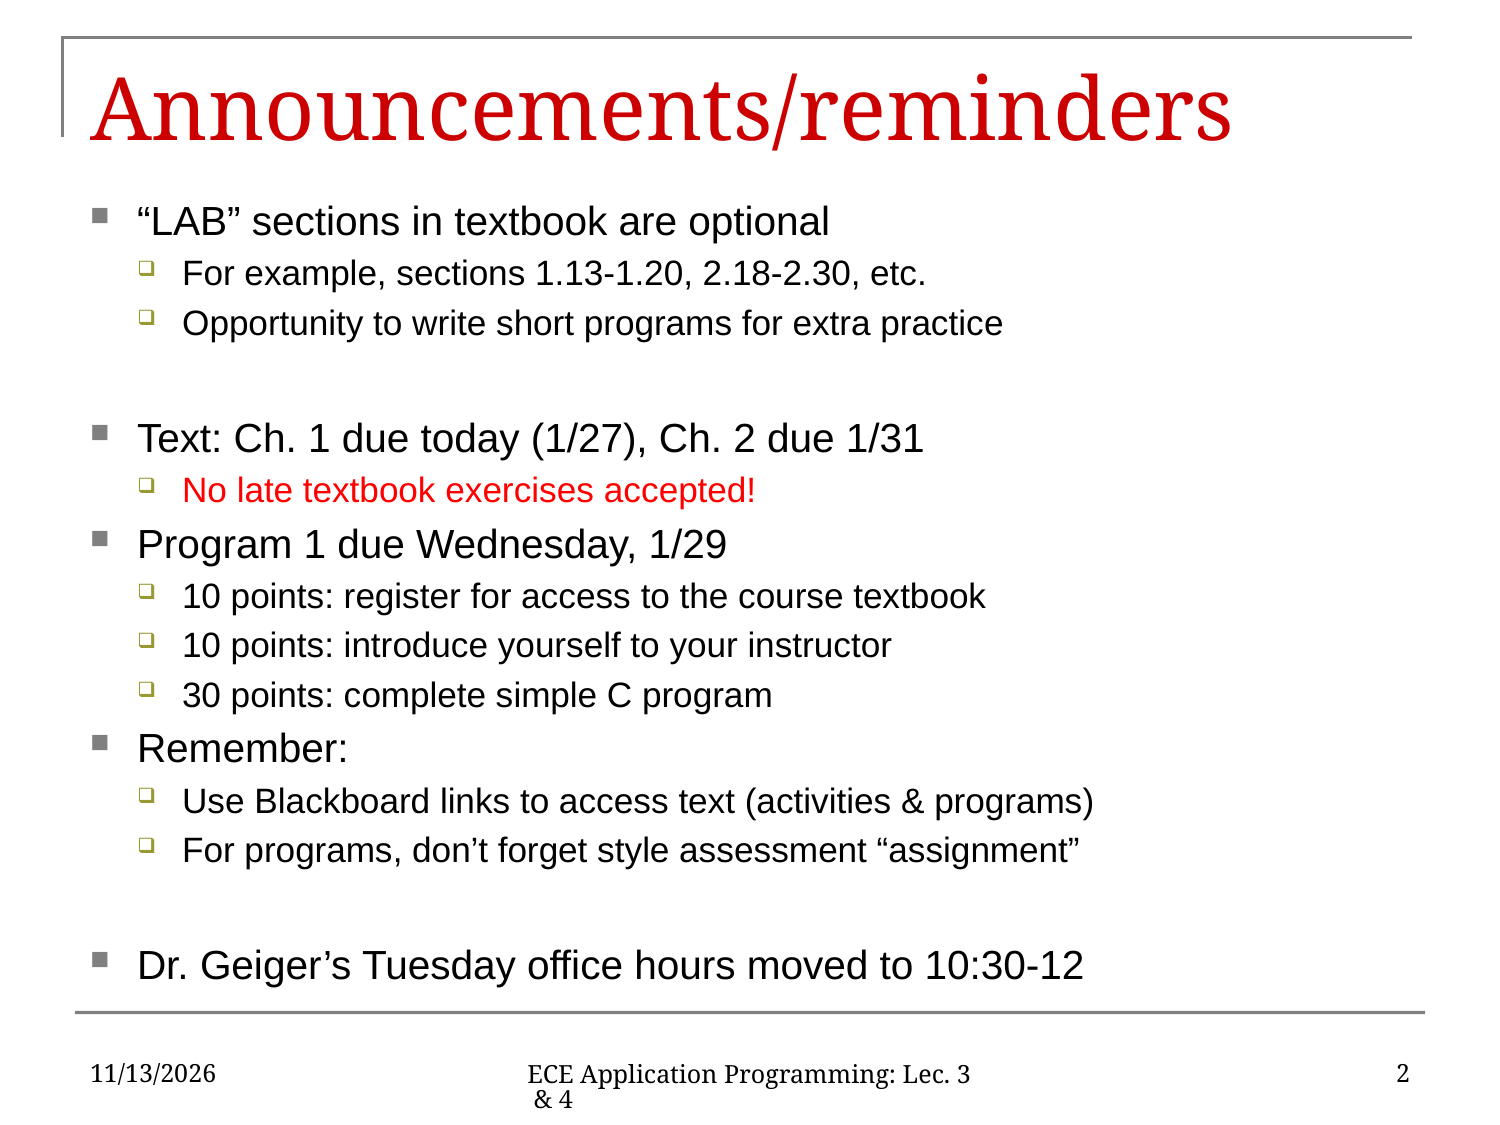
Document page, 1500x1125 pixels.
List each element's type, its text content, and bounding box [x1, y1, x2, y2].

title Announcements/reminders [75, 45, 1425, 163]
slide_number 2 [1074, 1023, 1426, 1100]
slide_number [74, 1023, 426, 1100]
list “LAB” sections in textbook are optional For example, sections 1.13-1.20, 2.18-2.30, etc. Opportunity to write short programs for extra practice Text: Ch. 1 due today (1/27), Ch. 2 due 1/31 No late textbook exercises accepted! Program 1 due Wednesday, 1/29 10 points: register for access to the course textbook 10 points: introduce yourself to your instructor 30 points: complete simple C program Remember: Use Blackboard links to access text (activities & programs) For programs, don’t forget style assessment “assignment” Dr. Geiger’s Tuesday office hours moved to 10:30-12 [75, 187, 1425, 1006]
footer ECE Application Programming: Lec. 3 & 4 [512, 1024, 988, 1101]
